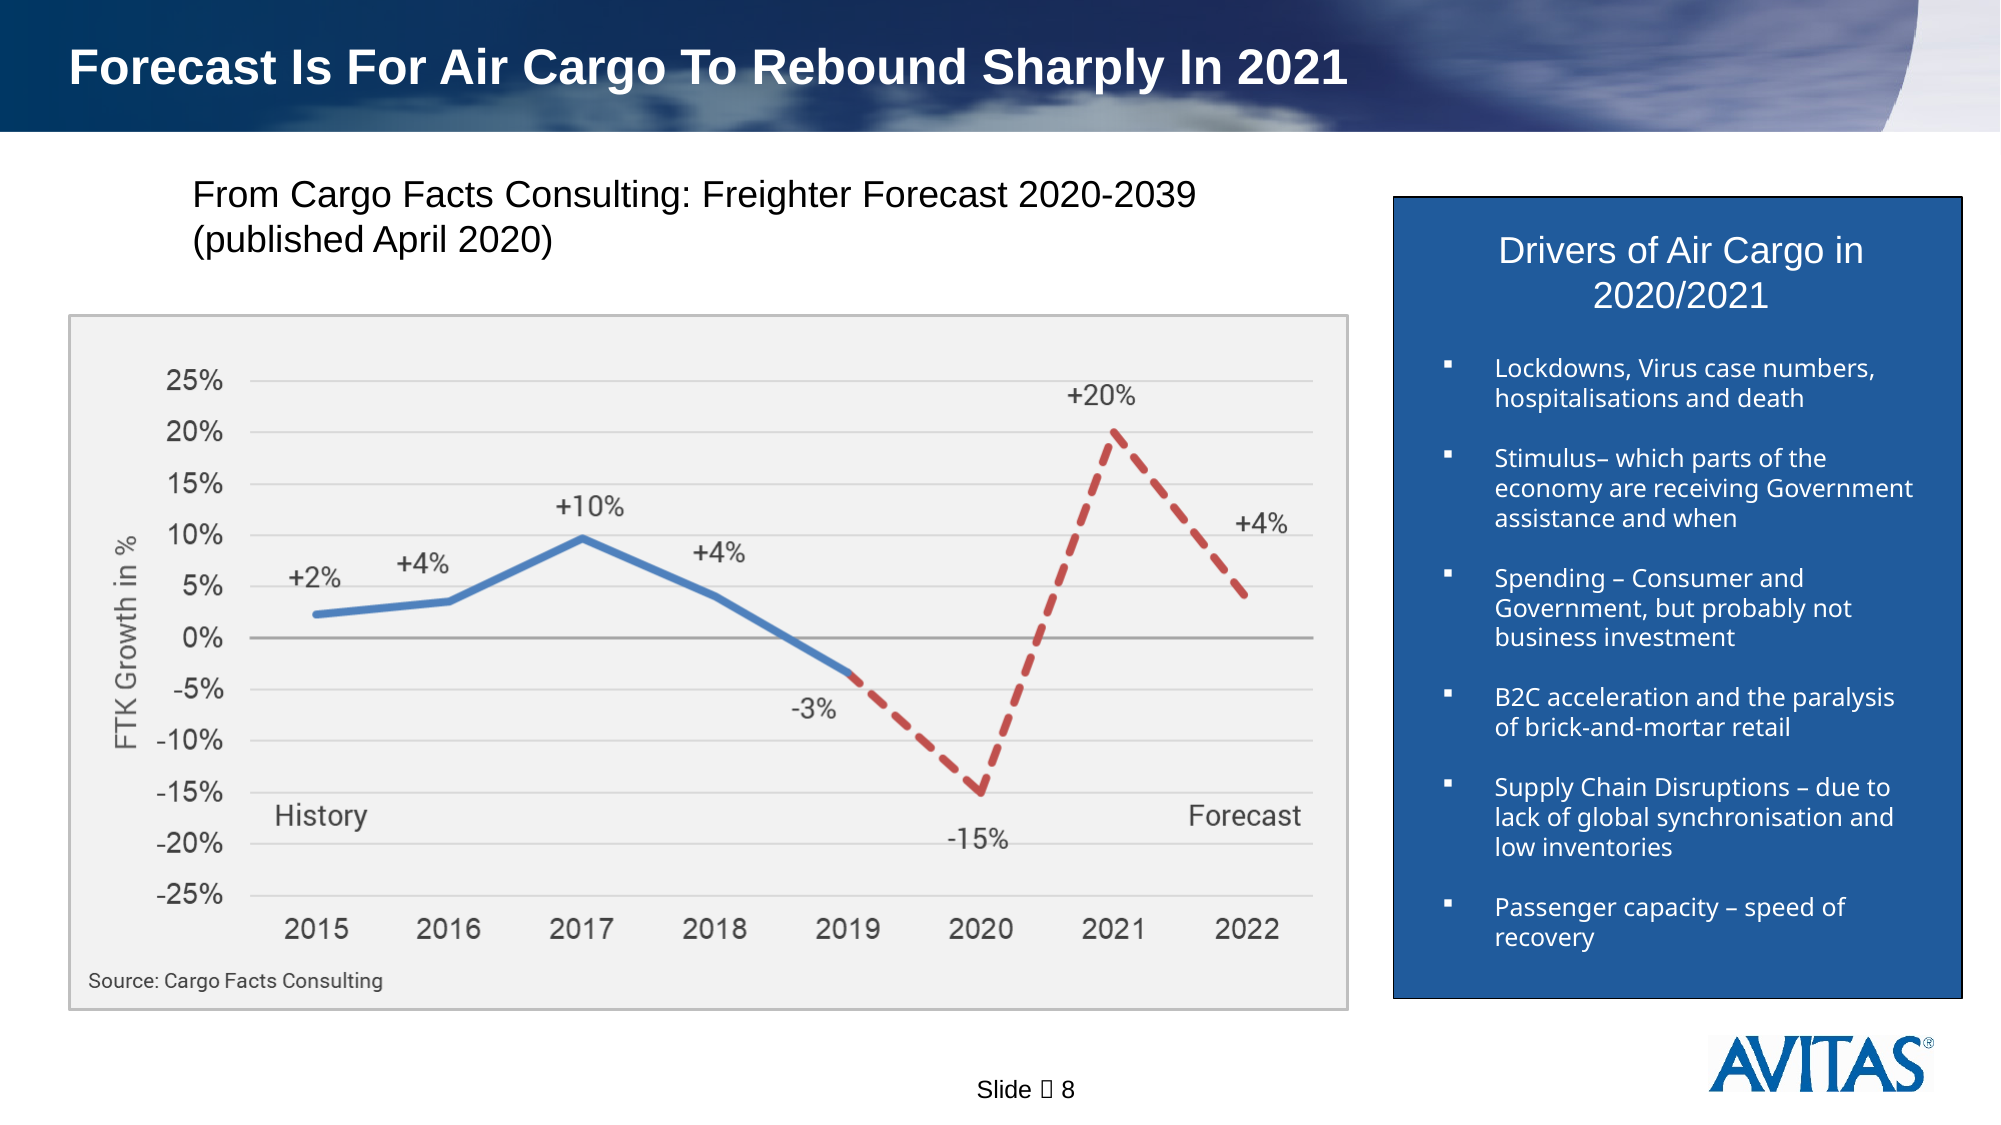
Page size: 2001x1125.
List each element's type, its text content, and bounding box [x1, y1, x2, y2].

title Forecast Is For Air Cargo To Rebound Sharply In 2021 [68, 18, 1934, 117]
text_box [1393, 196, 1963, 999]
text_box From Cargo Facts Consulting: Freighter Forecast 2020-2039 (published April 2020) [177, 162, 1331, 268]
picture [0, 0, 2001, 1125]
